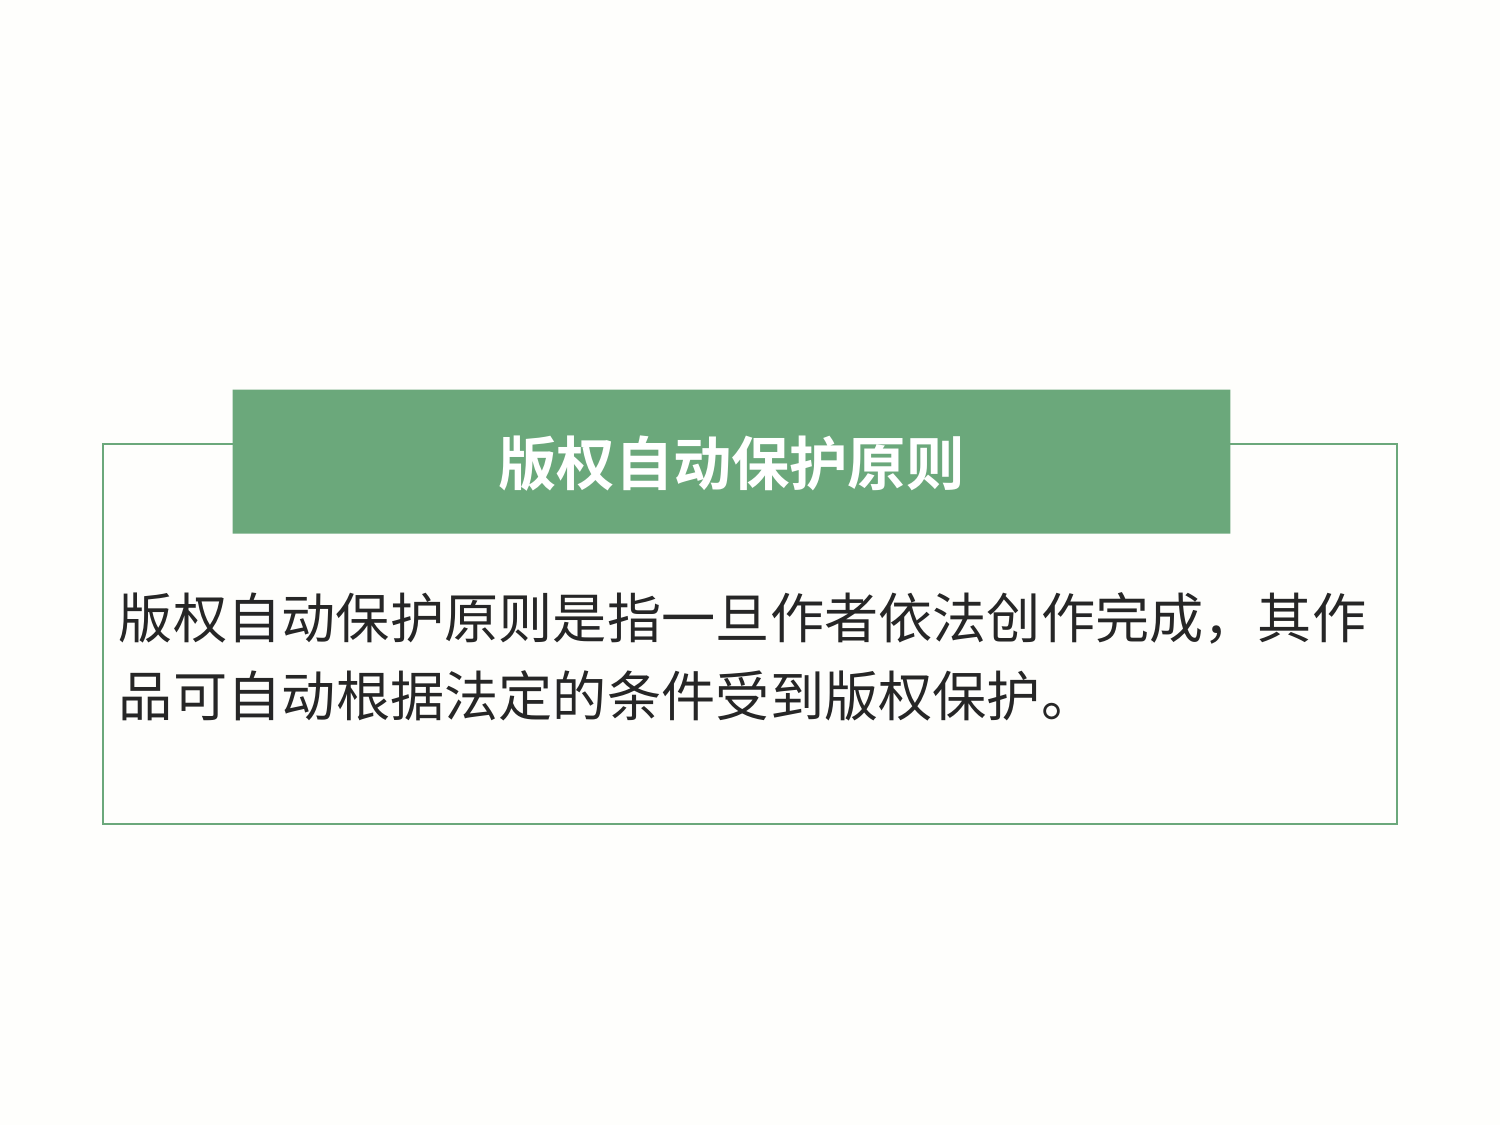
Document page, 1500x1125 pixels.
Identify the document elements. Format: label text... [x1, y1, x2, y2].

text_box [102, 443, 1398, 825]
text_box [232, 389, 1231, 534]
text_box 版权自动保护原则是指一旦作者依法创作完成，其作品可自动根据法定的条件受到版权保护。 [104, 563, 1399, 735]
